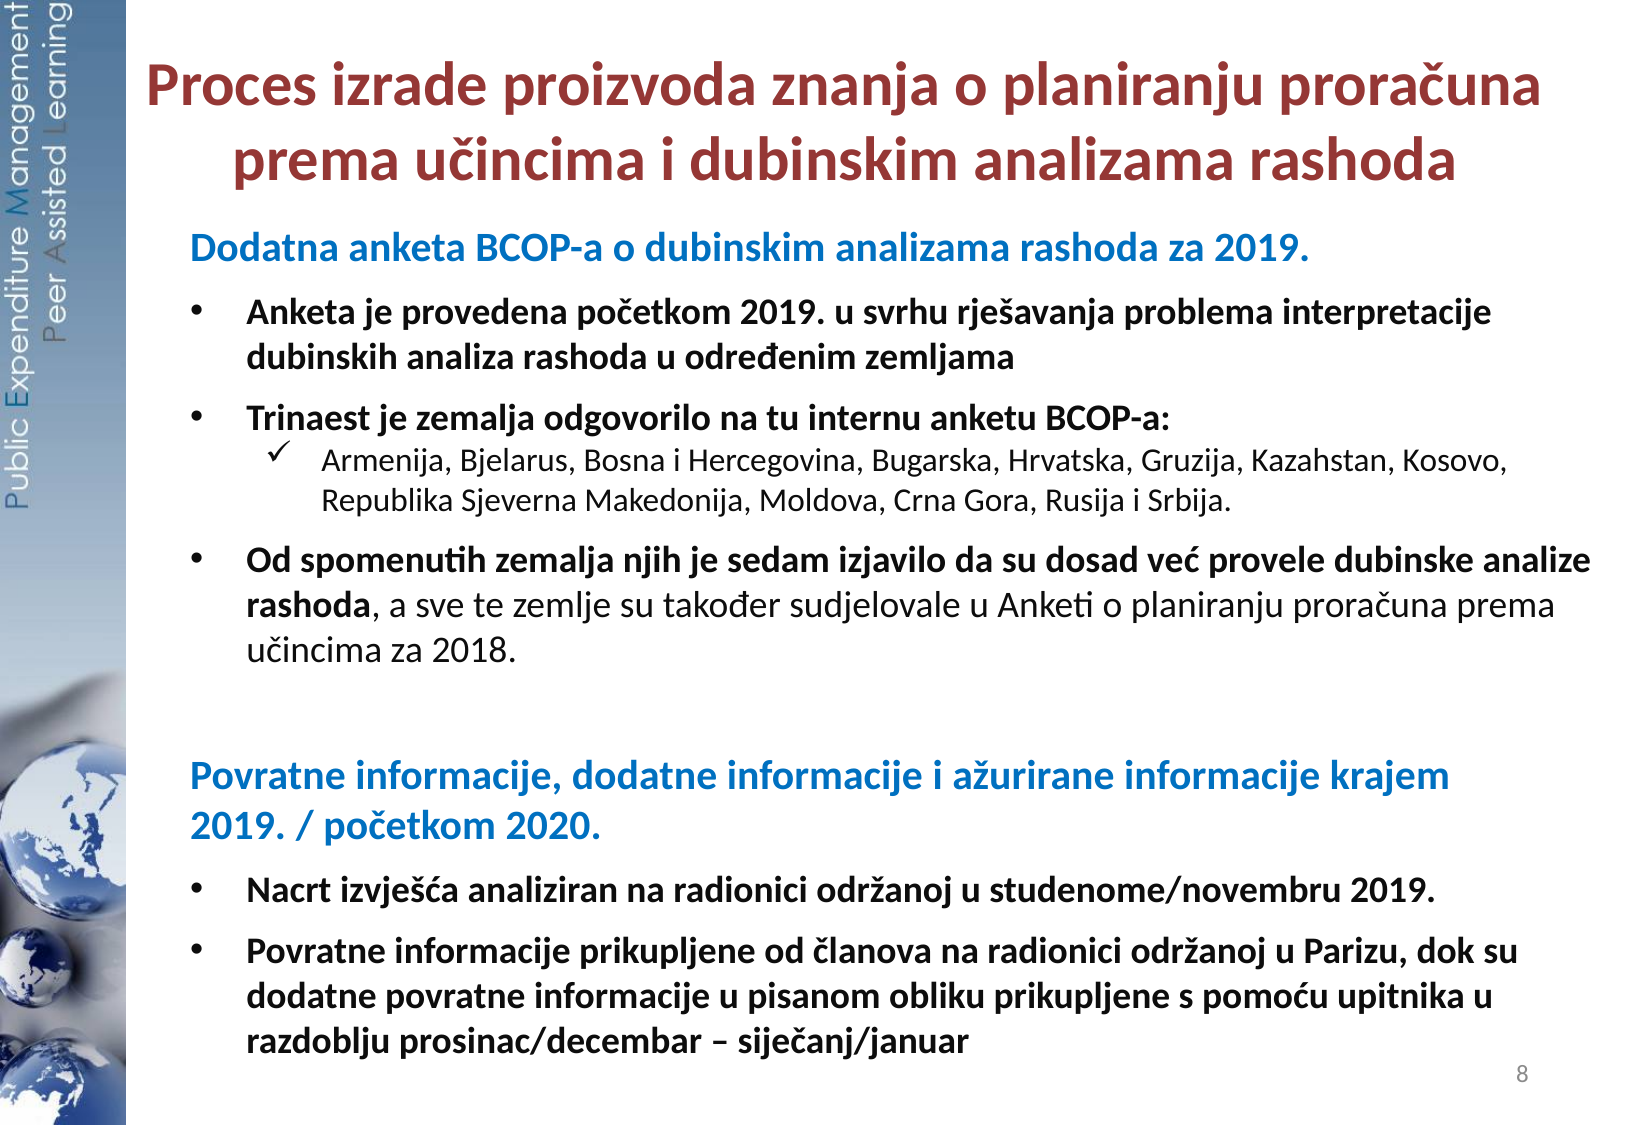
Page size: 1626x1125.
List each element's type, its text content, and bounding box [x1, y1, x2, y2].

subtitle [167, 99, 1588, 1088]
text_box Proces izrade proizvoda znanja o planiranju proračuna prema učincima i dubinskim analizama rashoda [165, 35, 1563, 201]
picture [0, 0, 126, 1125]
text_box Dodatna anketa BCOP-a o dubinskim analizama rashoda za 2019. Anketa je provedena početkom 2019. u svrhu rješavanja problema interpretacije dubinskih analiza rashoda u određenim zemljama Trinaest je zemalja odgovorilo na tu internu anketu BCOP-a: Armenija, Bjelarus, Bosna i Hercegovina, Bugarska, Hrvatska, Gruzija, Kazahstan, Kosovo, Republika Sjeverna Makedonija, Moldova, Crna Gora, Rusija i Srbija. Od spomenutih zemalja njih je sedam izjavilo da su dosad već provele dubinske analize rashoda, a sve te zemlje su također sudjelovale u Anketi o planiranju proračuna prema učincima za 2018. Povratne informacije, dodatne informacije i ažurirane informacije krajem 2019. / početkom 2020. Nacrt izvješća analiziran na radionici održanoj u studenome/novembru 2019. Povratne informacije prikupljene od članova na radionici održanoj u Parizu, dok su dodatne povratne informacije u pisanom obliku prikupljene s pomoću upitnika u razdoblju prosinac/decembar – siječanj/januar [175, 212, 1609, 1125]
slide_number 8 [1164, 1042, 1544, 1103]
